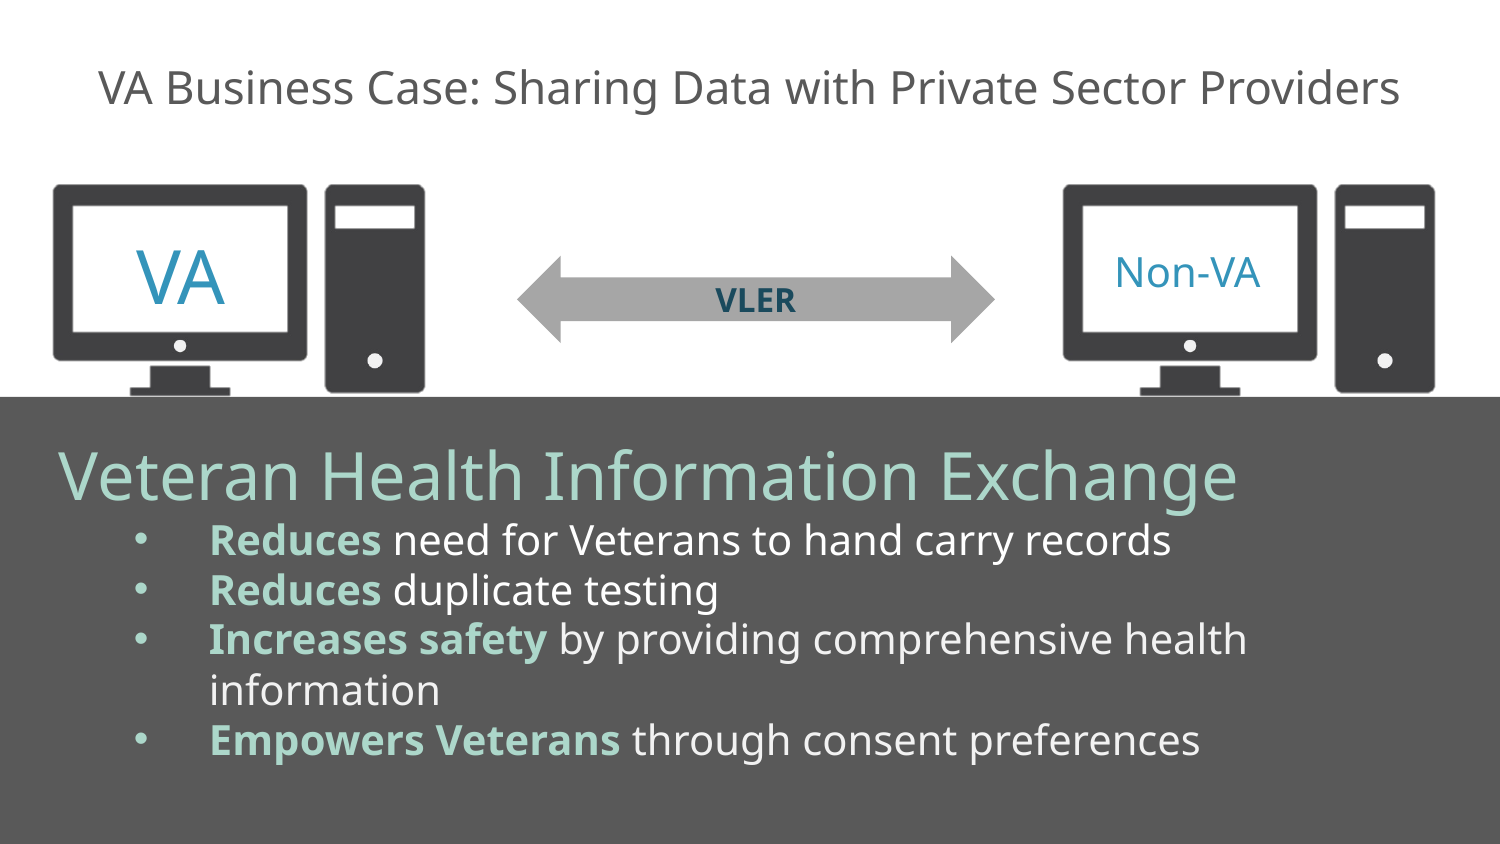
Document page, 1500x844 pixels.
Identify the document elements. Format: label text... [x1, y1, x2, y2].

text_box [24, 159, 1494, 440]
text_box VA Business Case: Sharing Data with Private Sector Providers [0, 51, 1500, 121]
text_box [0, 396, 1500, 844]
text_box Veteran Health Information Exchange Reduces need for Veterans to hand carry records Reduces duplicate testing Increases safety by providing comprehensive health information Empowers Veterans through consent preferences [43, 449, 1475, 771]
